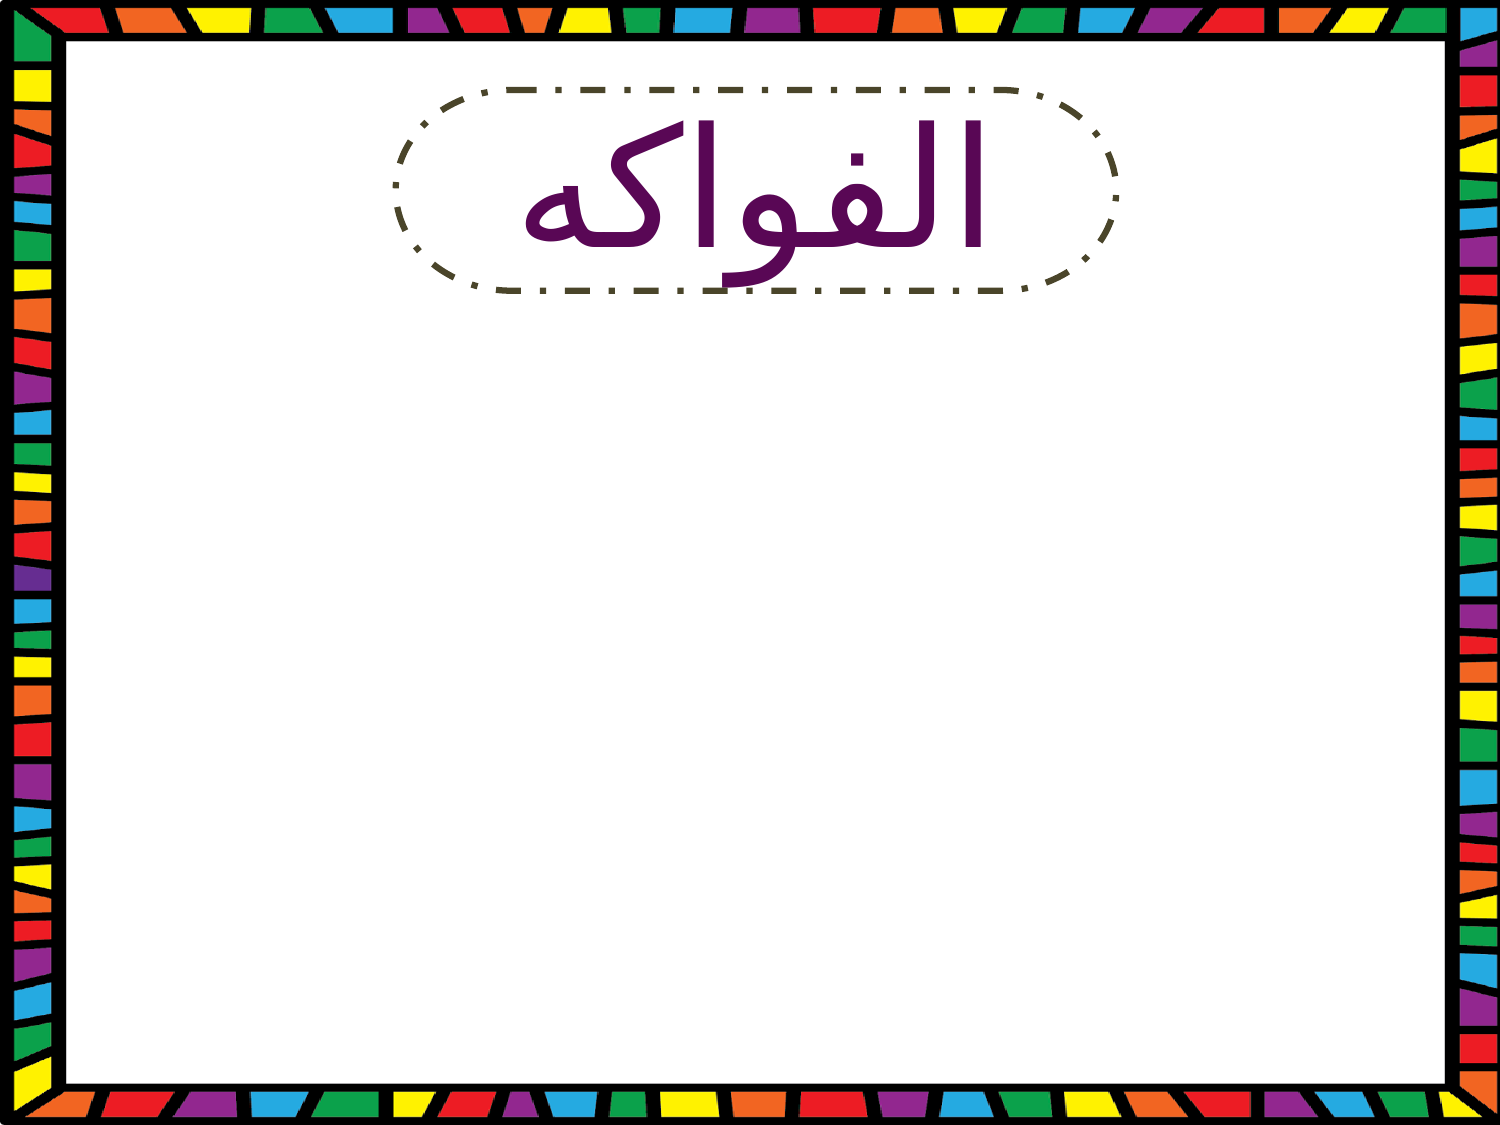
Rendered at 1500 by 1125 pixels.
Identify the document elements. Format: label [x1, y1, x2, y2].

text_box [395, 73, 1117, 291]
picture [0, 0, 1500, 1125]
